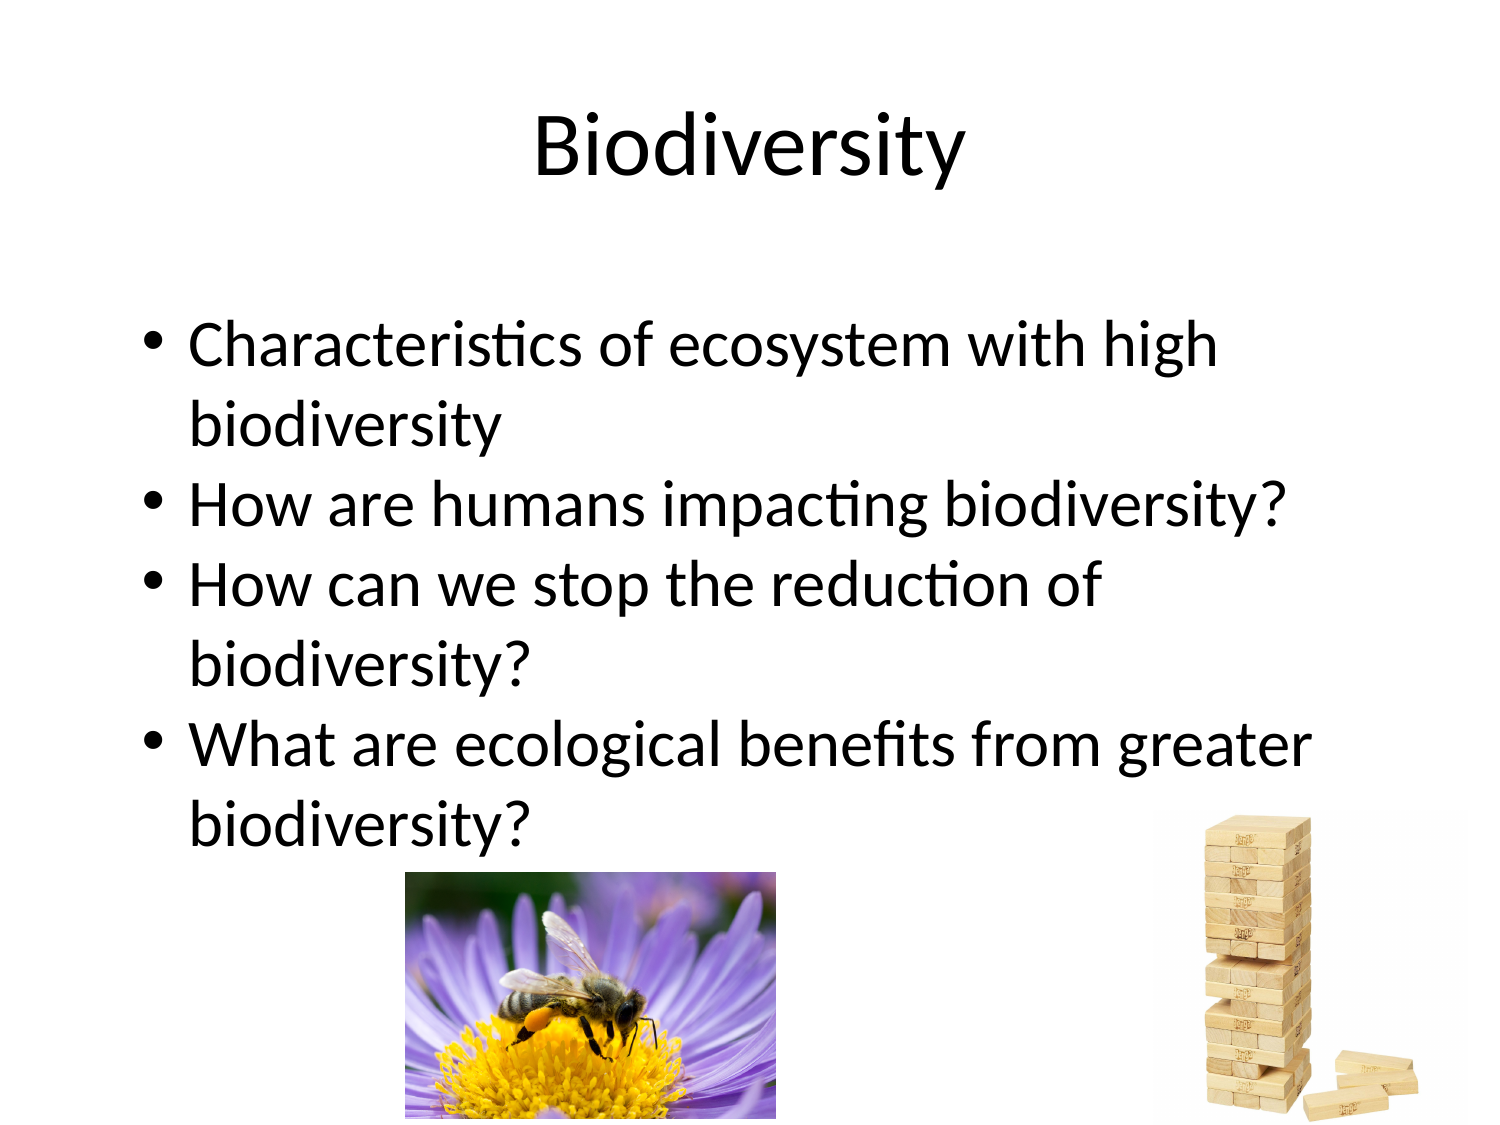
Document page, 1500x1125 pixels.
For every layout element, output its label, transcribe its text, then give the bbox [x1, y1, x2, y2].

picture [1153, 810, 1468, 1125]
title Biodiversity [75, 45, 1425, 233]
text_box Characteristics of ecosystem with high biodiversity How are humans impacting biodiversity? How can we stop the reduction of biodiversity? What are ecological benefits from greater biodiversity? [126, 292, 1349, 867]
picture [405, 872, 777, 1119]
